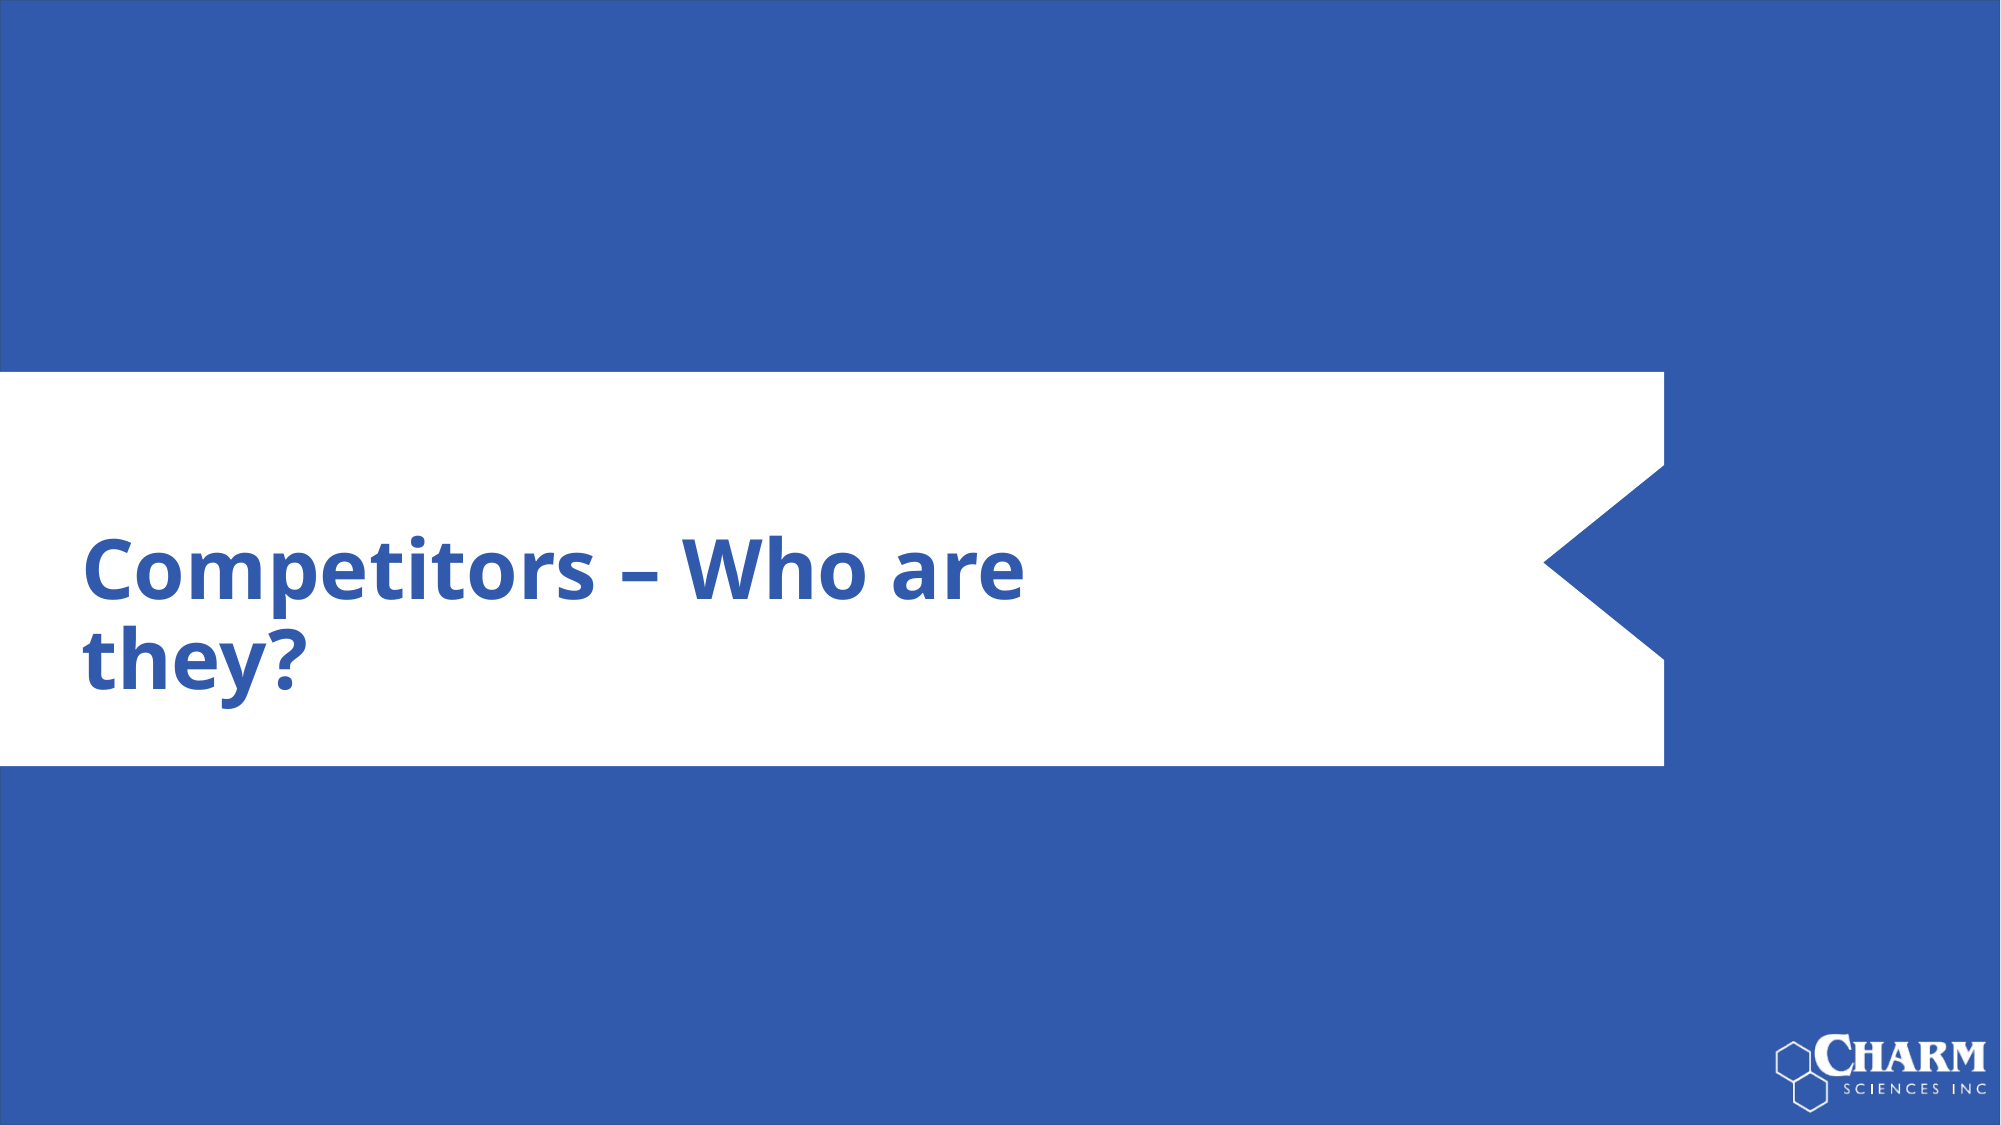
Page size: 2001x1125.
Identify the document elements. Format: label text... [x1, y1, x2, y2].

list Competitors – Who are they? [66, 520, 1207, 617]
